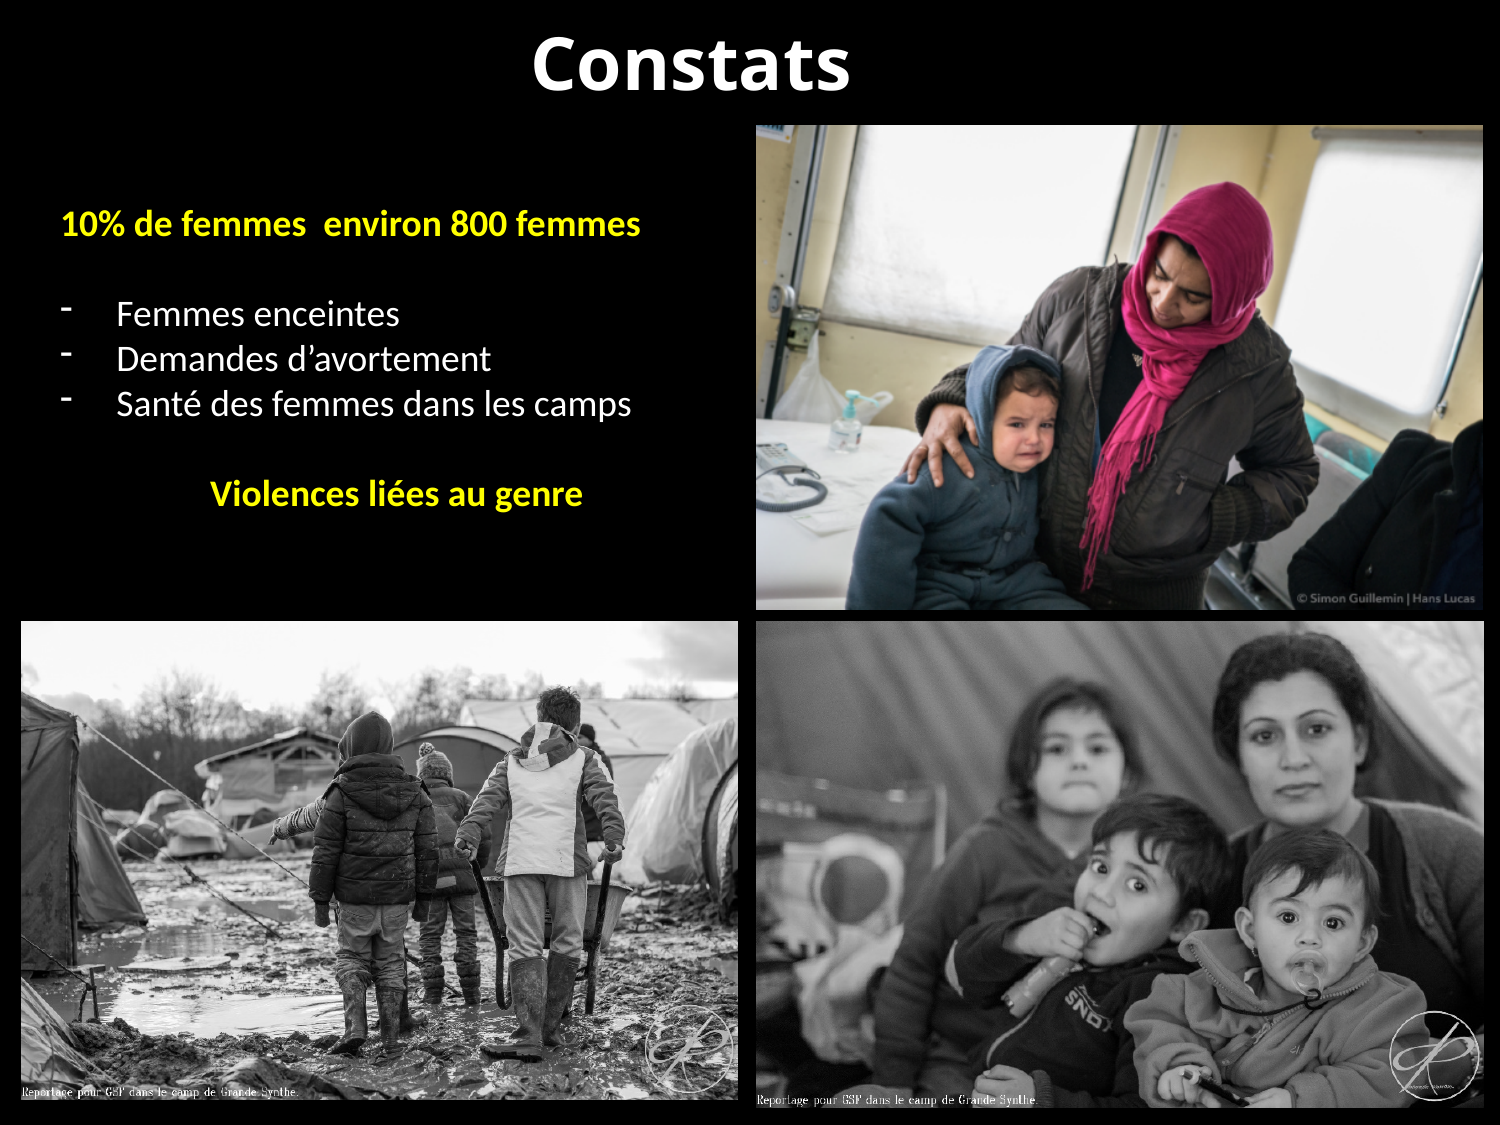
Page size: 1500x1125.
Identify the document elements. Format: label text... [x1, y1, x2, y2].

picture [756, 125, 1483, 610]
picture [21, 621, 738, 1100]
picture [755, 621, 1484, 1108]
text_box 10% de femmes environ 800 femmes Femmes enceintes Demandes d’avortement Santé des femmes dans les camps Violences liées au genre [45, 191, 727, 567]
title Constats [41, 19, 1342, 114]
